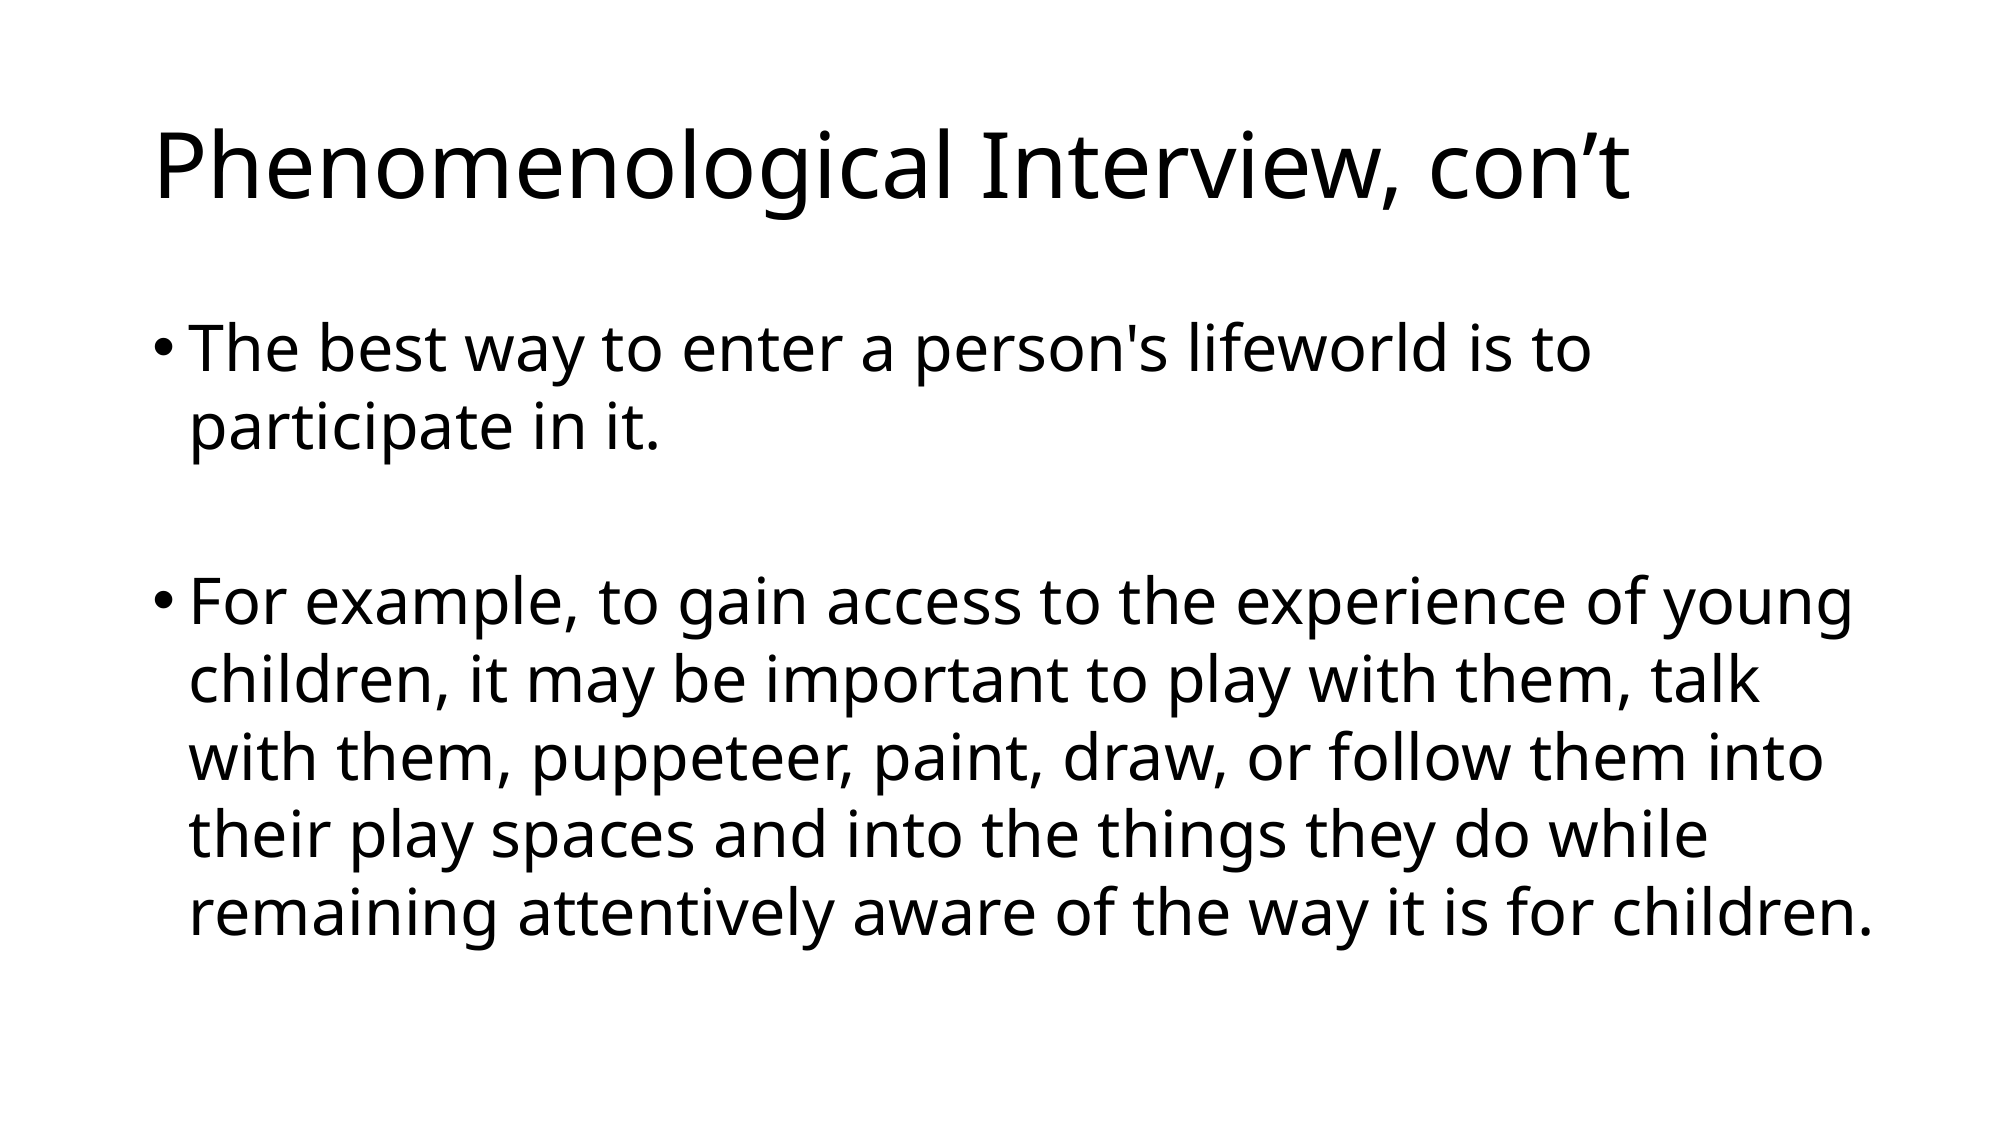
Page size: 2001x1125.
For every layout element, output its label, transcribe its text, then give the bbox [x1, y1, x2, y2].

title Phenomenological Interview, con’t [137, 59, 1863, 278]
list The best way to enter a person's lifeworld is to participate in it. For example, to gain access to the experience of young children, it may be important to play with them, talk with them, puppeteer, paint, draw, or follow them into their play spaces and into the things they do while remaining attentively aware of the way it is for children. [137, 299, 1900, 1014]
